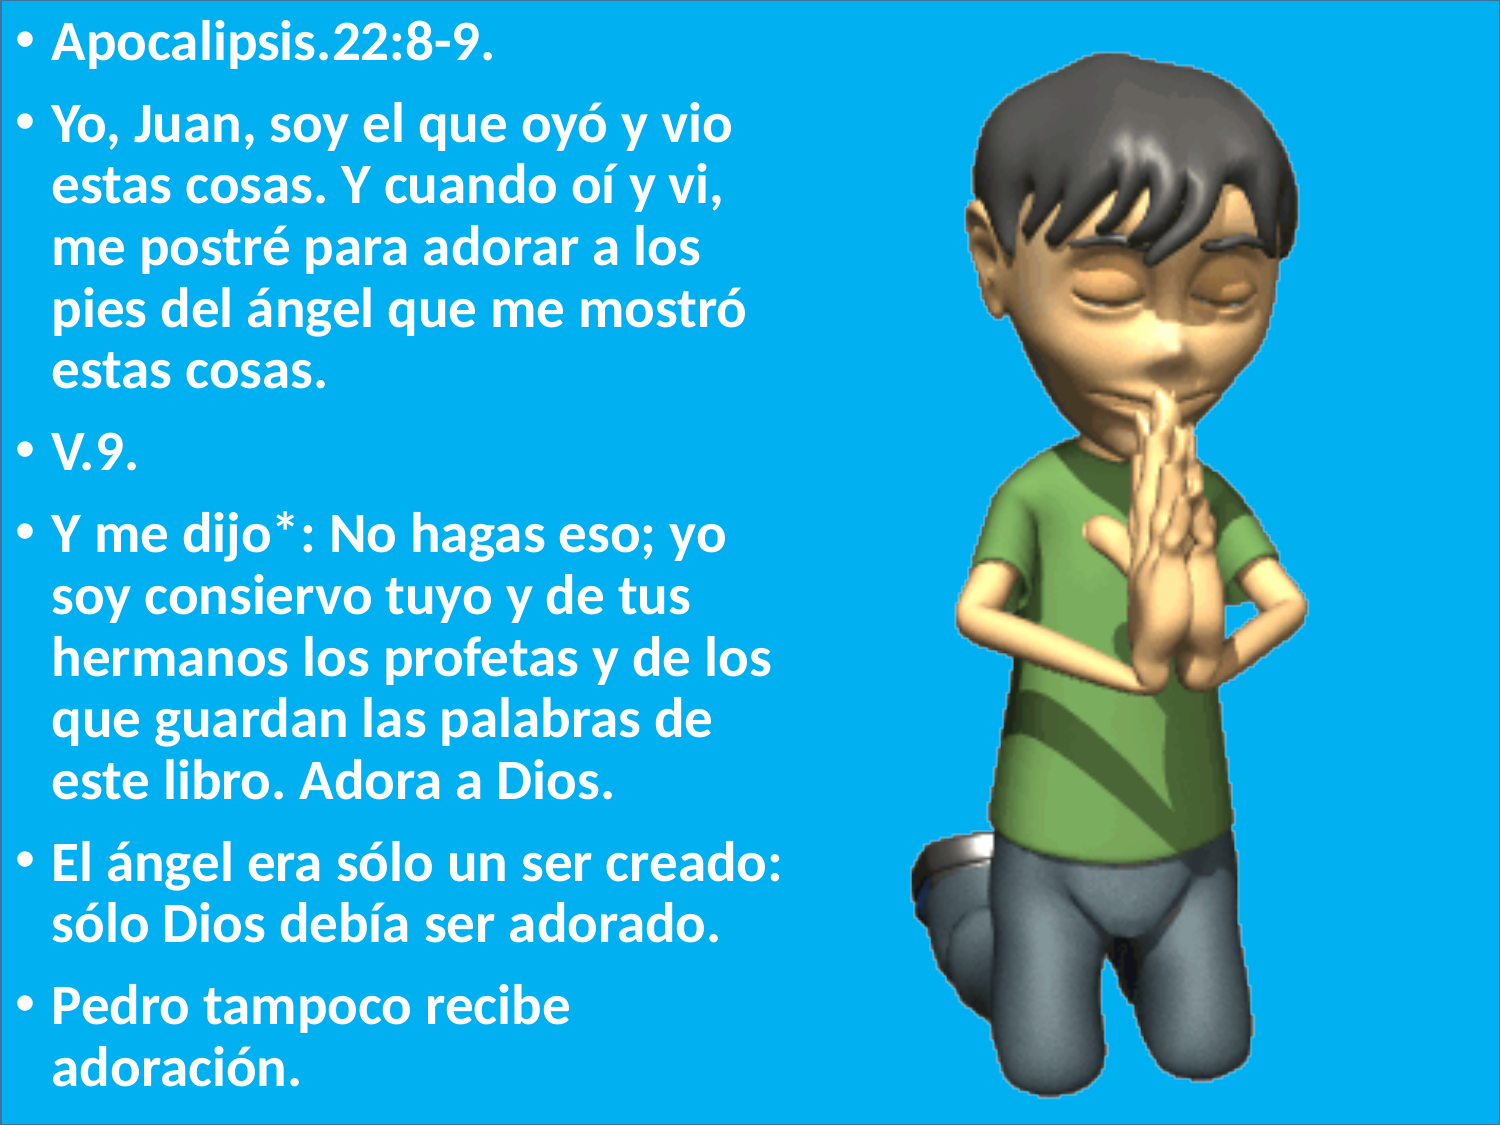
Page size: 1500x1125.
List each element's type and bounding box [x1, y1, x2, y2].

picture [324, 115, 347, 150]
picture [536, 772, 542, 798]
picture [304, 526, 311, 533]
picture [435, 649, 461, 676]
picture [123, 772, 147, 799]
picture [417, 648, 432, 675]
picture [282, 21, 290, 28]
picture [55, 299, 79, 335]
picture [143, 237, 167, 273]
picture [364, 115, 388, 142]
picture [631, 176, 654, 211]
picture [18, 114, 32, 128]
picture [135, 106, 150, 142]
picture [425, 237, 447, 265]
picture [83, 176, 101, 203]
picture [372, 915, 378, 941]
picture [399, 771, 414, 798]
picture [114, 648, 129, 675]
picture [317, 381, 324, 388]
picture [373, 903, 383, 910]
picture [142, 525, 166, 552]
picture [181, 772, 187, 798]
picture [411, 176, 434, 203]
picture [306, 636, 312, 675]
picture [393, 53, 400, 60]
picture [301, 996, 325, 1032]
picture [494, 300, 533, 326]
picture [18, 32, 32, 46]
picture [771, 855, 778, 862]
picture [455, 23, 478, 59]
picture [18, 996, 32, 1010]
picture [595, 237, 617, 265]
picture [275, 792, 282, 799]
picture [171, 238, 197, 265]
picture [55, 845, 76, 880]
picture [52, 516, 79, 551]
picture [318, 649, 344, 676]
picture [211, 176, 237, 203]
picture [214, 709, 236, 737]
picture [242, 772, 268, 799]
picture [620, 914, 642, 942]
picture [109, 902, 115, 941]
picture [692, 115, 698, 141]
picture [547, 574, 572, 614]
picture [193, 854, 217, 881]
picture [378, 709, 400, 737]
picture [447, 997, 471, 1024]
picture [293, 176, 311, 203]
picture [524, 854, 542, 881]
picture [701, 299, 716, 326]
picture [18, 524, 32, 538]
picture [53, 176, 77, 203]
picture [232, 587, 250, 614]
picture [641, 587, 664, 614]
picture [633, 853, 648, 880]
picture [187, 176, 207, 203]
picture [534, 237, 556, 265]
picture [546, 854, 570, 881]
picture [215, 1047, 223, 1054]
picture [249, 854, 273, 881]
picture [718, 300, 744, 327]
picture [730, 288, 739, 295]
picture [508, 587, 531, 622]
picture [55, 238, 94, 264]
picture [185, 710, 208, 737]
picture [602, 914, 617, 941]
picture [365, 697, 371, 736]
picture [103, 764, 120, 799]
picture [161, 997, 187, 1024]
picture [452, 115, 475, 142]
picture [649, 238, 675, 265]
picture [464, 637, 480, 675]
picture [578, 587, 602, 614]
picture [366, 237, 381, 264]
picture [320, 53, 327, 60]
picture [119, 842, 128, 849]
picture [209, 649, 232, 675]
picture [339, 854, 357, 881]
picture [281, 902, 306, 942]
picture [482, 649, 506, 676]
picture [311, 915, 335, 942]
picture [470, 176, 493, 202]
picture [738, 854, 764, 881]
picture [272, 115, 290, 142]
picture [713, 196, 720, 209]
picture [538, 300, 562, 327]
picture [364, 287, 370, 326]
picture [417, 771, 439, 799]
picture [647, 902, 672, 942]
picture [414, 512, 437, 551]
picture [677, 915, 703, 942]
picture [368, 525, 394, 552]
picture [307, 300, 331, 336]
picture [360, 997, 380, 1024]
picture [216, 525, 222, 551]
picture [441, 175, 463, 203]
picture [573, 176, 599, 203]
picture [329, 997, 355, 1024]
picture [293, 709, 315, 737]
picture [265, 360, 287, 388]
picture [383, 997, 409, 1024]
picture [202, 587, 225, 613]
picture [464, 587, 490, 614]
picture [242, 361, 260, 388]
picture [699, 176, 705, 202]
picture [606, 164, 616, 171]
picture [656, 697, 681, 737]
picture [539, 902, 564, 942]
picture [135, 649, 174, 675]
picture [429, 996, 444, 1023]
picture [626, 300, 652, 327]
picture [201, 903, 209, 910]
picture [225, 771, 240, 798]
picture [83, 361, 101, 388]
picture [422, 300, 445, 327]
picture [265, 175, 287, 203]
picture [103, 353, 120, 388]
picture [387, 648, 411, 684]
picture [604, 792, 611, 799]
picture [166, 854, 190, 890]
picture [612, 525, 638, 552]
picture [163, 1058, 185, 1086]
picture [301, 763, 332, 798]
picture [342, 167, 369, 202]
picture [497, 524, 519, 552]
picture [634, 636, 659, 676]
picture [385, 914, 407, 942]
picture [76, 915, 102, 942]
picture [384, 237, 406, 265]
picture [333, 516, 363, 551]
picture [623, 115, 646, 150]
picture [84, 649, 108, 676]
picture [395, 102, 401, 141]
picture [195, 759, 219, 799]
picture [317, 196, 324, 203]
picture [671, 587, 689, 614]
picture [88, 903, 97, 910]
picture [225, 996, 247, 1024]
picture [52, 106, 79, 141]
picture [678, 292, 695, 327]
picture [118, 33, 144, 60]
picture [704, 115, 730, 142]
picture [223, 287, 229, 326]
picture [261, 697, 286, 737]
picture [128, 463, 135, 470]
picture [531, 648, 553, 676]
picture [121, 915, 147, 942]
picture [443, 524, 465, 552]
picture [204, 989, 221, 1024]
picture [215, 513, 223, 520]
picture [529, 176, 555, 203]
picture [590, 525, 608, 552]
picture [681, 238, 699, 265]
picture [500, 763, 530, 798]
picture [18, 442, 32, 456]
picture [279, 300, 302, 326]
picture [698, 525, 724, 552]
picture [83, 772, 101, 799]
picture [337, 237, 359, 265]
picture [296, 33, 314, 60]
picture [216, 1059, 222, 1085]
picture [664, 649, 688, 676]
picture [350, 649, 368, 676]
picture [591, 103, 600, 110]
picture [453, 225, 478, 265]
picture [249, 299, 271, 327]
picture [475, 997, 495, 1024]
picture [53, 709, 78, 745]
picture [448, 915, 472, 942]
picture [752, 649, 770, 676]
picture [607, 854, 627, 881]
picture [156, 710, 180, 746]
picture [190, 1059, 210, 1086]
picture [124, 360, 146, 388]
picture [515, 709, 537, 737]
picture [86, 710, 109, 737]
picture [470, 525, 494, 561]
picture [138, 854, 161, 880]
picture [85, 288, 93, 295]
picture [156, 115, 179, 142]
picture [246, 135, 253, 148]
picture [360, 854, 386, 881]
picture [297, 853, 319, 881]
picture [594, 649, 617, 684]
picture [114, 710, 138, 737]
picture [511, 914, 533, 942]
picture [231, 32, 255, 68]
picture [334, 300, 358, 327]
picture [686, 710, 710, 737]
picture [671, 525, 694, 560]
picture [53, 24, 84, 59]
picture [427, 915, 445, 942]
picture [203, 20, 209, 59]
picture [246, 237, 261, 264]
picture [55, 636, 78, 675]
picture [298, 586, 313, 613]
picture [246, 915, 264, 942]
picture [621, 710, 639, 737]
picture [645, 545, 651, 558]
picture [149, 33, 169, 60]
picture [526, 525, 544, 552]
picture [152, 361, 170, 388]
picture [386, 579, 403, 614]
picture [501, 997, 507, 1023]
picture [224, 841, 230, 880]
picture [255, 575, 263, 582]
picture [291, 1079, 298, 1086]
picture [127, 300, 145, 327]
picture [193, 300, 217, 327]
picture [405, 854, 431, 881]
picture [336, 759, 361, 799]
picture [481, 854, 504, 880]
picture [238, 649, 264, 676]
picture [317, 587, 340, 613]
picture [78, 115, 104, 142]
picture [217, 33, 223, 59]
picture [393, 841, 399, 880]
picture [54, 587, 72, 614]
picture [510, 641, 527, 676]
picture [214, 915, 240, 942]
picture [144, 996, 159, 1023]
picture [663, 115, 686, 141]
picture [216, 21, 224, 28]
picture [18, 852, 32, 866]
picture [76, 587, 102, 614]
picture [580, 772, 598, 799]
picture [152, 176, 170, 203]
picture [54, 1058, 76, 1086]
picture [215, 115, 238, 141]
picture [479, 914, 494, 941]
picture [81, 1046, 106, 1086]
picture [112, 1059, 138, 1086]
picture [99, 433, 122, 469]
picture [110, 135, 117, 148]
picture [481, 115, 505, 142]
picture [240, 1047, 249, 1054]
picture [109, 853, 131, 881]
picture [515, 984, 539, 1024]
picture [407, 710, 425, 737]
picture [420, 114, 445, 150]
picture [225, 525, 236, 561]
picture [294, 115, 320, 142]
picture [575, 709, 590, 736]
picture [276, 226, 285, 233]
picture [83, 463, 90, 470]
picture [90, 32, 114, 68]
picture [307, 237, 331, 273]
picture [484, 53, 491, 60]
picture [162, 287, 187, 327]
picture [502, 697, 508, 736]
picture [53, 361, 77, 388]
picture [54, 915, 72, 942]
picture [344, 587, 370, 614]
picture [184, 512, 209, 552]
picture [593, 709, 615, 737]
picture [230, 513, 237, 520]
picture [393, 34, 400, 41]
picture [710, 935, 717, 942]
picture [559, 649, 577, 676]
picture [202, 915, 208, 941]
picture [242, 176, 260, 203]
picture [708, 636, 714, 675]
picture [619, 579, 636, 614]
picture [260, 1059, 283, 1085]
picture [386, 176, 406, 203]
picture [436, 41, 449, 46]
picture [437, 587, 460, 622]
picture [167, 759, 173, 798]
picture [544, 997, 568, 1024]
picture [560, 525, 584, 552]
picture [651, 854, 675, 881]
picture [228, 1059, 254, 1086]
picture [203, 238, 221, 265]
picture [342, 902, 366, 942]
picture [544, 697, 568, 737]
picture [698, 164, 706, 171]
picture [322, 710, 345, 736]
picture [98, 300, 122, 327]
picture [582, 300, 621, 326]
picture [605, 176, 611, 202]
picture [516, 237, 531, 264]
picture [389, 299, 414, 335]
picture [637, 225, 643, 264]
picture [523, 115, 549, 142]
picture [293, 361, 311, 388]
picture [644, 526, 651, 533]
picture [145, 1058, 160, 1085]
picture [146, 587, 166, 614]
picture [500, 985, 508, 992]
picture [106, 587, 129, 622]
picture [483, 238, 509, 265]
picture [579, 115, 605, 142]
picture [173, 32, 195, 60]
picture [499, 163, 524, 203]
picture [553, 115, 576, 150]
picture [771, 874, 778, 881]
picture [166, 906, 196, 941]
picture [670, 176, 693, 202]
picture [260, 33, 278, 60]
picture [111, 984, 136, 1024]
picture [911, 52, 1309, 1098]
picture [473, 709, 495, 737]
picture [658, 300, 676, 327]
picture [366, 772, 392, 799]
picture [86, 300, 92, 326]
picture [256, 587, 262, 613]
picture [186, 114, 208, 142]
picture [279, 853, 294, 880]
picture [170, 587, 196, 614]
picture [283, 33, 289, 59]
picture [304, 545, 311, 552]
picture [563, 237, 578, 264]
picture [335, 23, 358, 59]
picture [99, 238, 123, 265]
picture [103, 168, 120, 203]
picture [83, 841, 89, 880]
picture [443, 709, 467, 745]
picture [124, 175, 146, 203]
picture [269, 649, 287, 676]
picture [363, 23, 386, 59]
picture [244, 709, 259, 736]
picture [458, 771, 480, 799]
picture [548, 772, 574, 799]
picture [187, 361, 207, 388]
picture [180, 760, 188, 767]
picture [53, 772, 77, 799]
picture [267, 587, 291, 614]
picture [708, 841, 733, 881]
picture [450, 300, 474, 327]
picture [681, 853, 703, 881]
picture [409, 587, 432, 614]
picture [569, 915, 595, 942]
picture [83, 997, 107, 1024]
picture [372, 842, 381, 849]
picture [211, 361, 237, 388]
picture [223, 230, 240, 265]
picture [98, 525, 137, 551]
picture [53, 434, 83, 469]
picture [55, 988, 79, 1023]
picture [720, 649, 746, 676]
picture [278, 512, 293, 529]
picture [407, 21, 432, 60]
picture [180, 648, 202, 676]
picture [264, 238, 288, 265]
picture [576, 853, 591, 880]
picture [254, 997, 293, 1023]
picture [451, 854, 474, 881]
picture [259, 288, 268, 295]
picture [691, 103, 699, 110]
picture [243, 525, 269, 552]
picture [535, 760, 543, 767]
